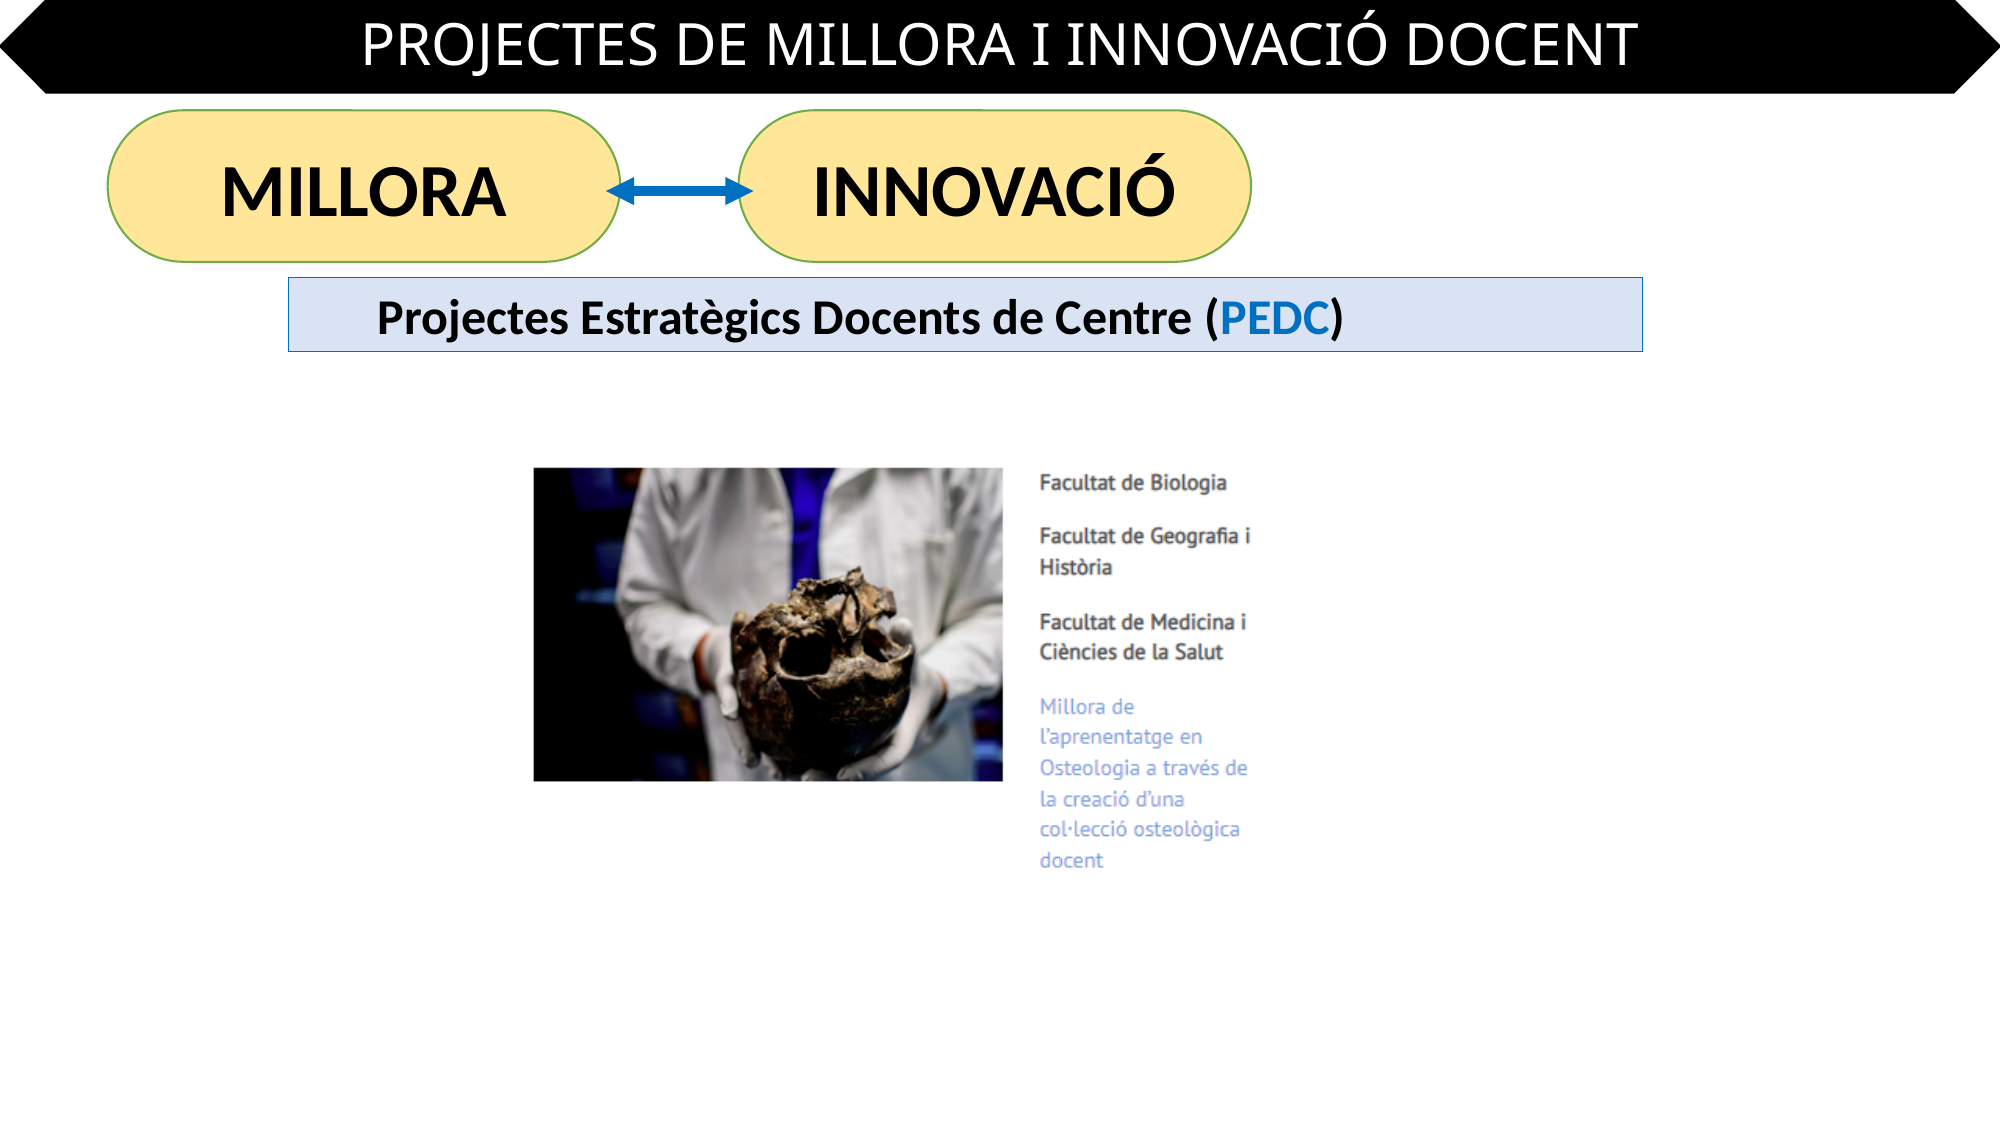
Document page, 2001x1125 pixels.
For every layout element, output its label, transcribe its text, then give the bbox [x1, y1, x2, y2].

text_box [1655, 0, 2000, 94]
picture [484, 407, 1344, 940]
text_box Projectes Estratègics Docents de Centre (PEDC) [288, 277, 1643, 352]
text_box INNOVACIÓ [737, 109, 1253, 263]
text_box PROJECTES DE MILLORA I INNOVACIÓ DOCENT [345, 0, 1655, 130]
text_box MILLORA [106, 109, 622, 263]
text_box [0, 0, 345, 94]
